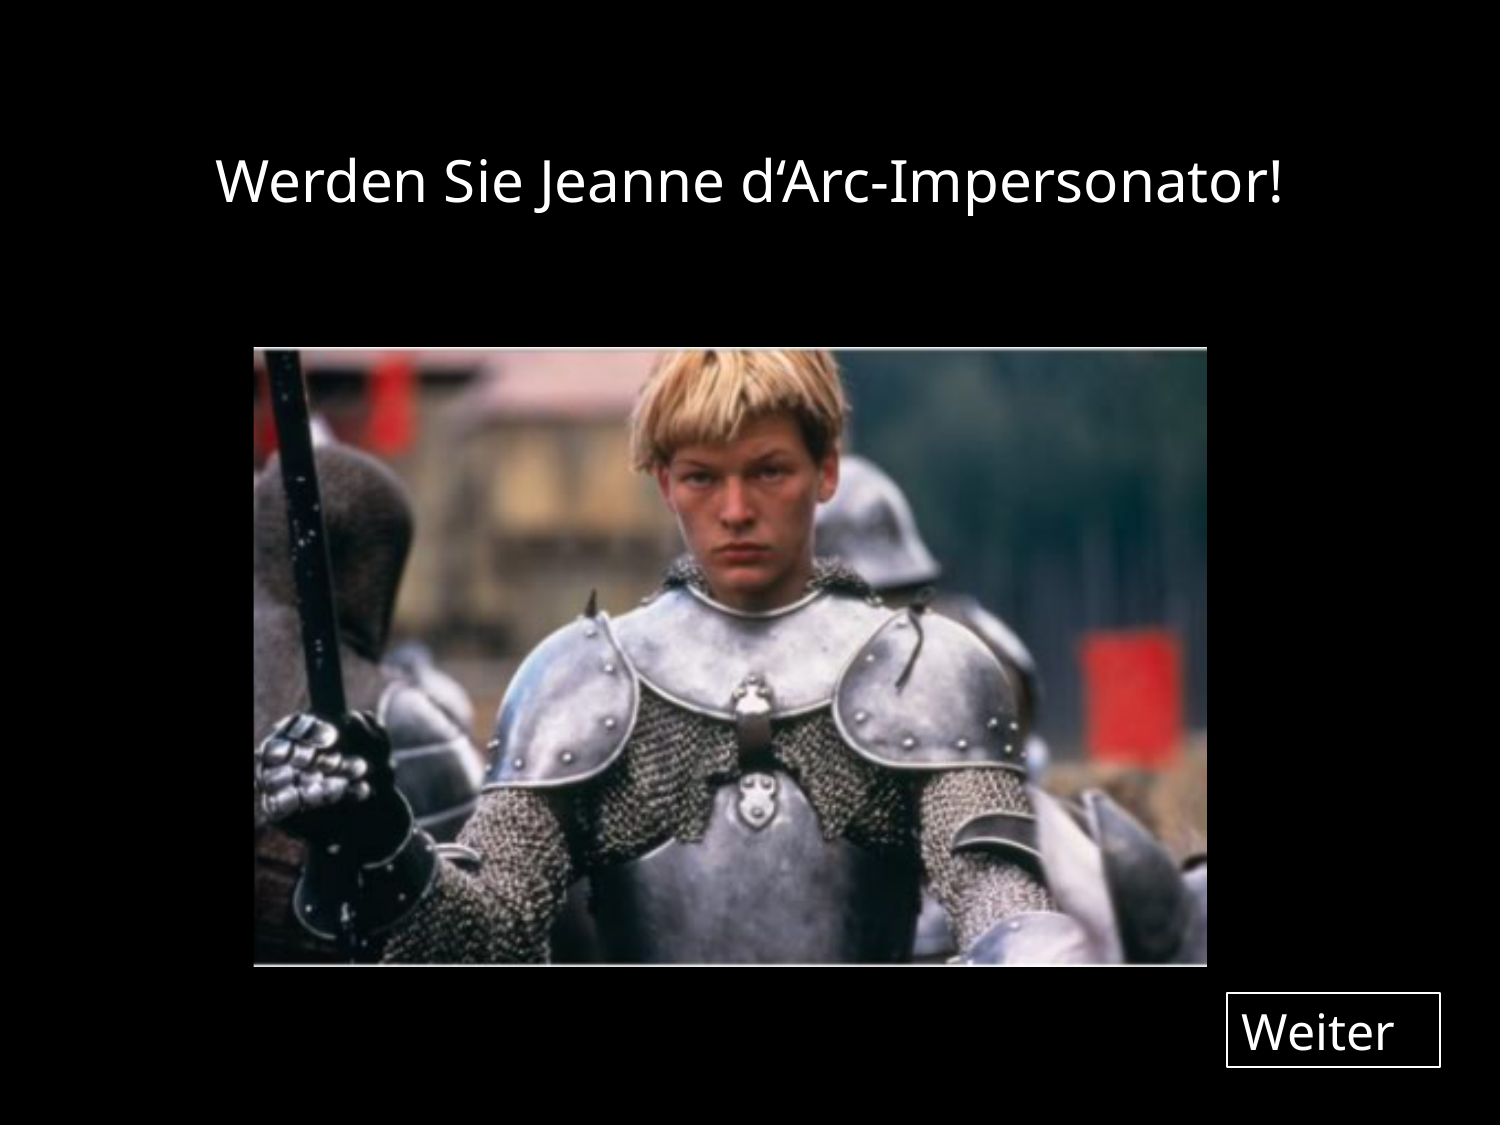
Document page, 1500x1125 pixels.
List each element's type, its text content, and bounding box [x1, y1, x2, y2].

picture [253, 347, 1208, 967]
text_box Weiter [1226, 992, 1440, 1068]
title Werden Sie Jeanne d‘Arc-Impersonator! [75, 85, 1425, 273]
